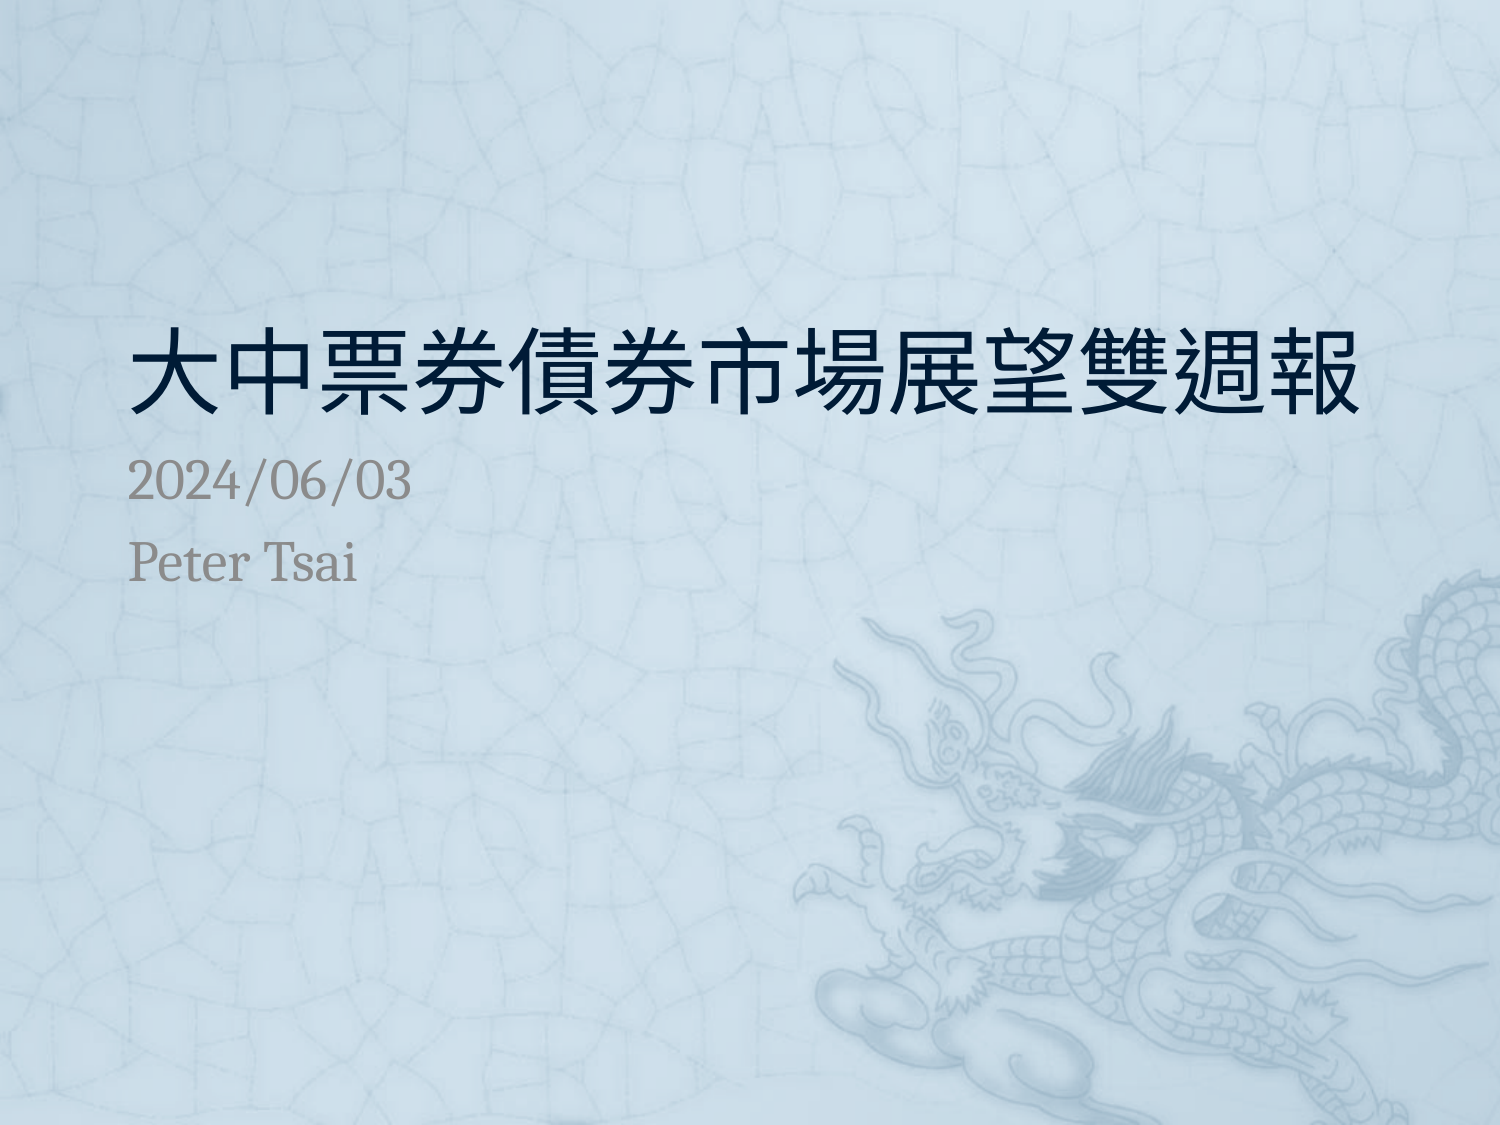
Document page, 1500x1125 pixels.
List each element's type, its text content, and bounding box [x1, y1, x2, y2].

subtitle 2024/06/03 Peter Tsai [112, 433, 1207, 722]
title 大中票券債券市場展望雙週報 [112, 192, 1388, 434]
